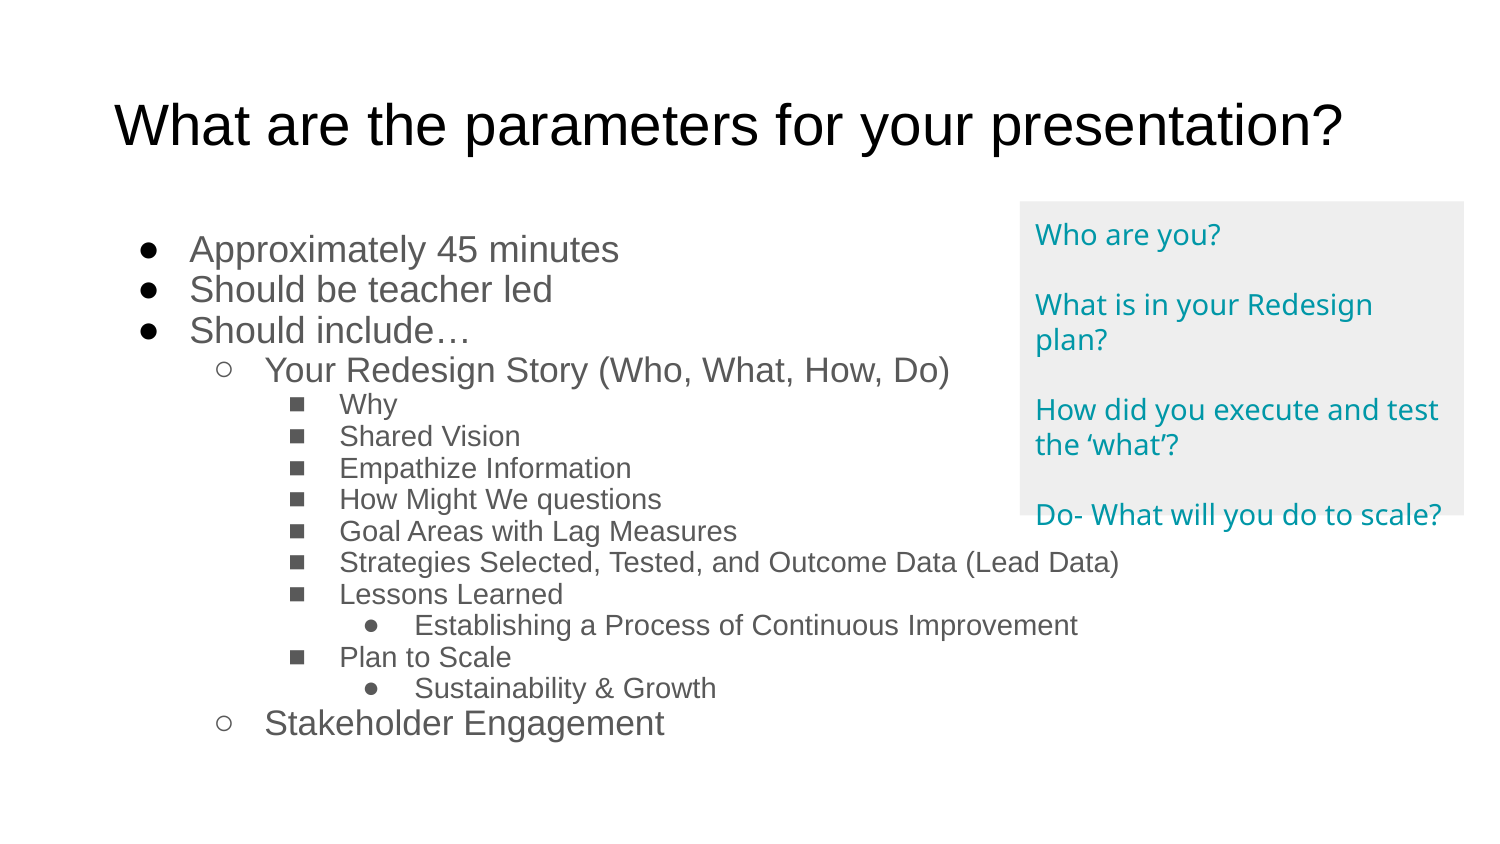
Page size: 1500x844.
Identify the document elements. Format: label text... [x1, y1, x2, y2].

title What are the parameters for your presentation? [103, 44, 1397, 208]
text_box Who are you? What is in your Redesign plan? How did you execute and test the ‘what’? Do- What will you do to scale? [1019, 201, 1464, 516]
list Approximately 45 minutes Should be teacher led Should include… Your Redesign Story (Who, What, How, Do) Why Shared Vision Empathize Information How Might We questions Goal Areas with Lag Measures Strategies Selected, Tested, and Outcome Data (Lead Data) Lessons Learned Establishing a Process of Continuous Improvement Plan to Scale Sustainability & Growth Stakeholder Engagement [103, 224, 1397, 760]
